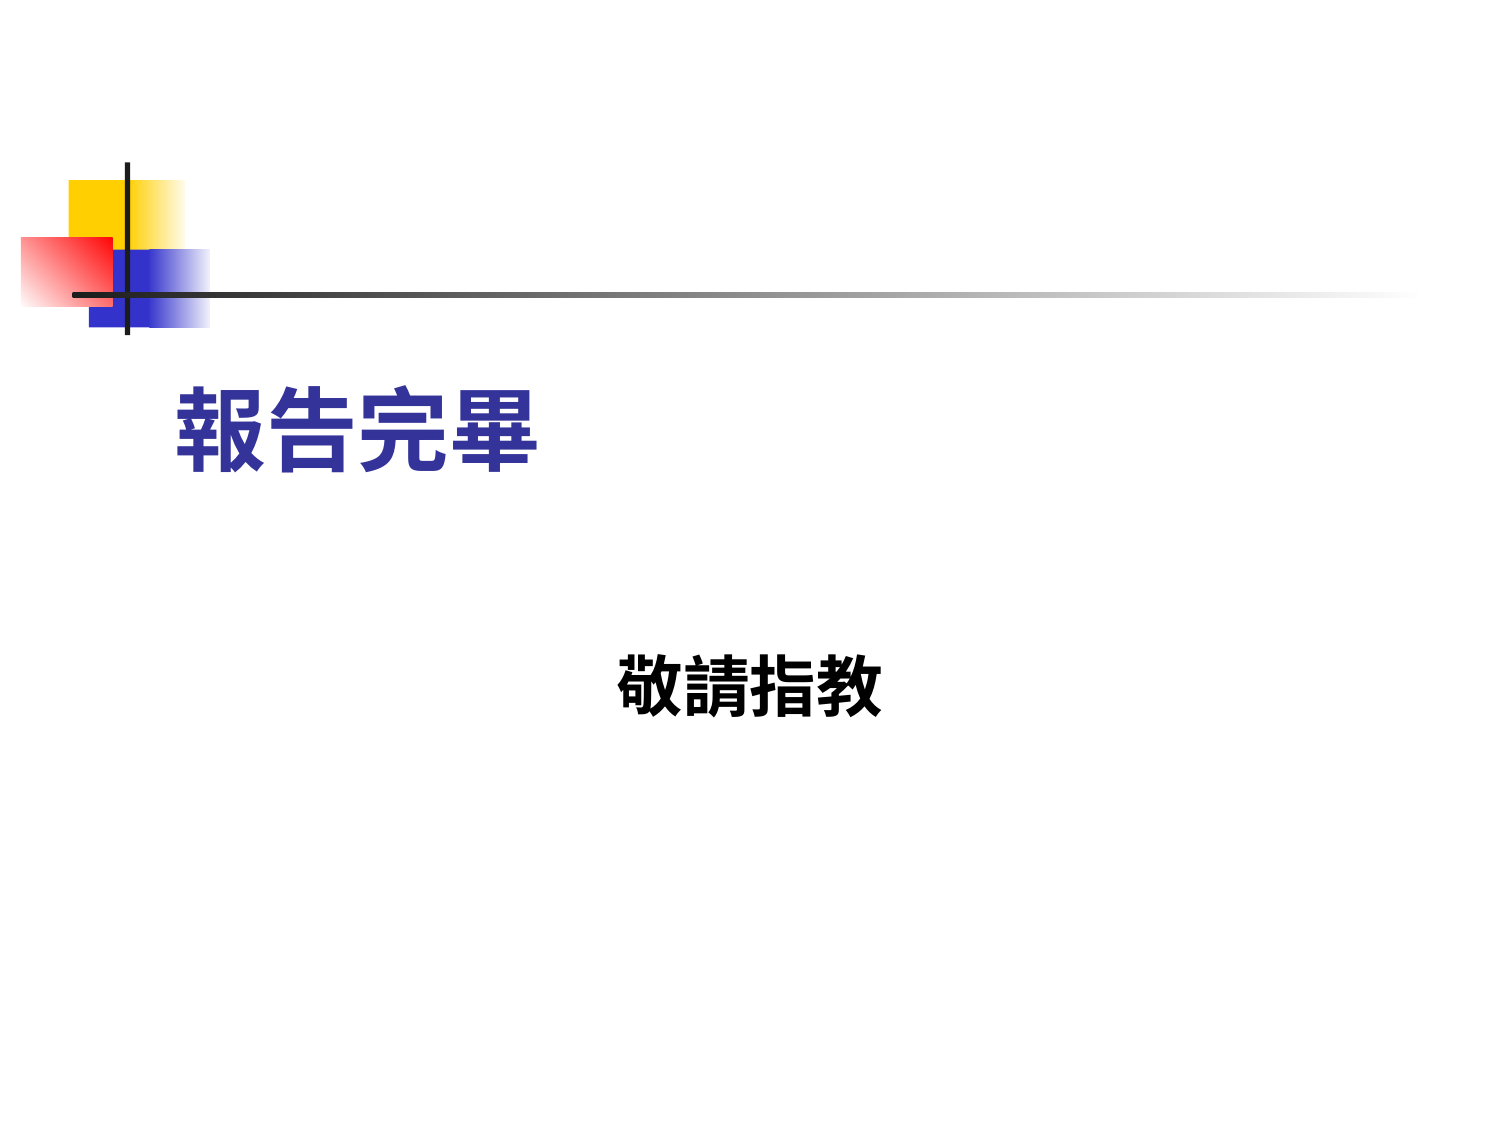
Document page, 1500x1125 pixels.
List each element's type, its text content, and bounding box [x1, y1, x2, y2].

title 報告完畢 [159, 302, 1435, 491]
subtitle 敬請指教 [225, 637, 1275, 925]
